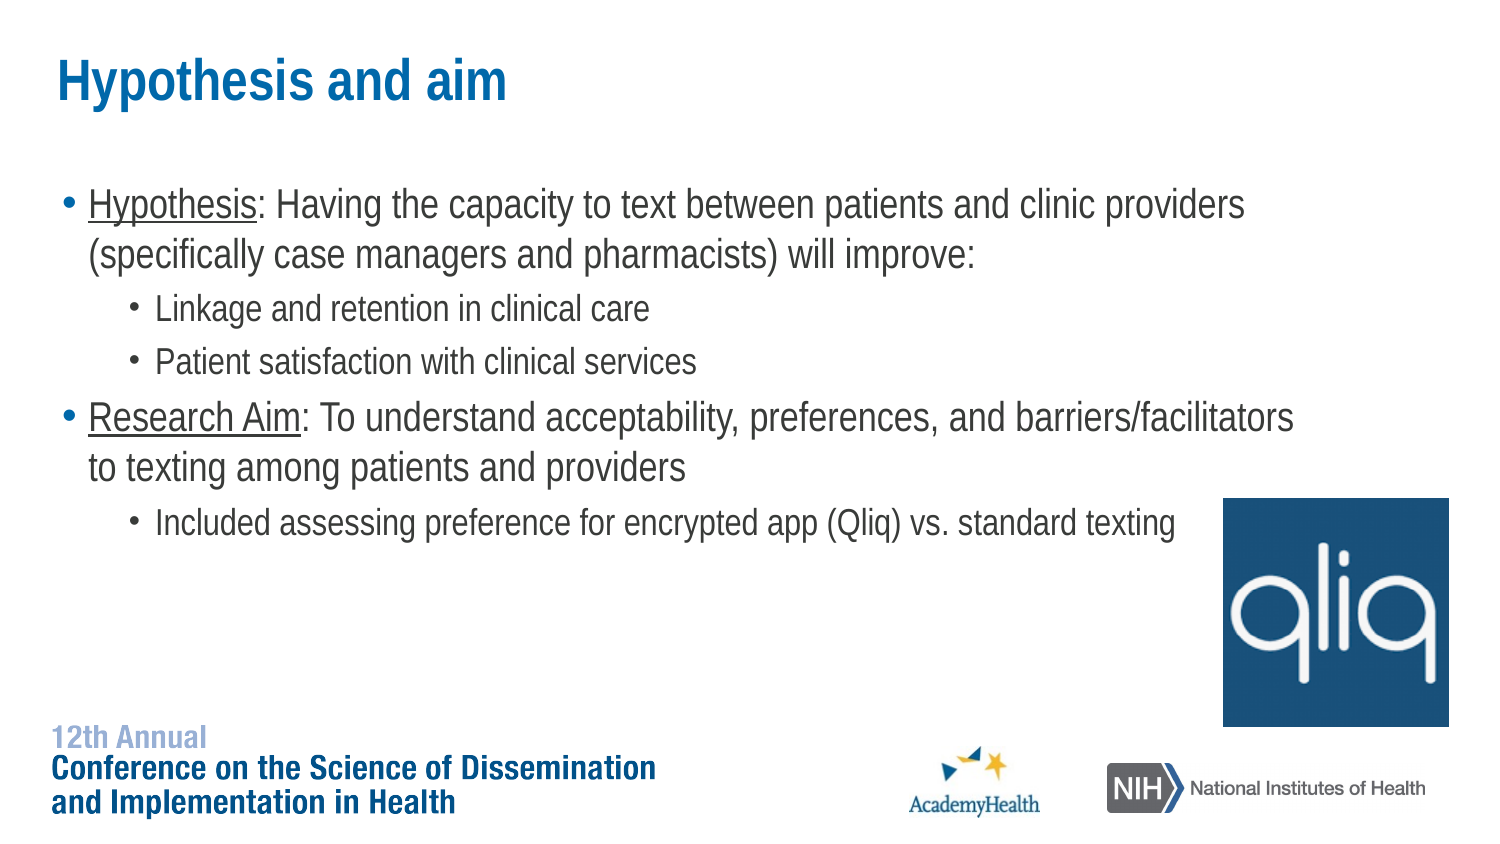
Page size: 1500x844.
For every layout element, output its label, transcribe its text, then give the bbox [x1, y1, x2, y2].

title Hypothesis and aim [42, 0, 1337, 159]
picture [1107, 763, 1425, 813]
picture [1223, 498, 1449, 727]
picture [51, 720, 665, 825]
list Hypothesis: Having the capacity to text between patients and clinic providers (specifically case managers and pharmacists) will improve: Linkage and retention in clinical care Patient satisfaction with clinical services Research Aim: To understand acceptability, preferences, and barriers/facilitators to texting among patients and providers Included assessing preference for encrypted app (Qliq) vs. standard texting [0, 159, 1347, 716]
picture [909, 746, 1040, 818]
